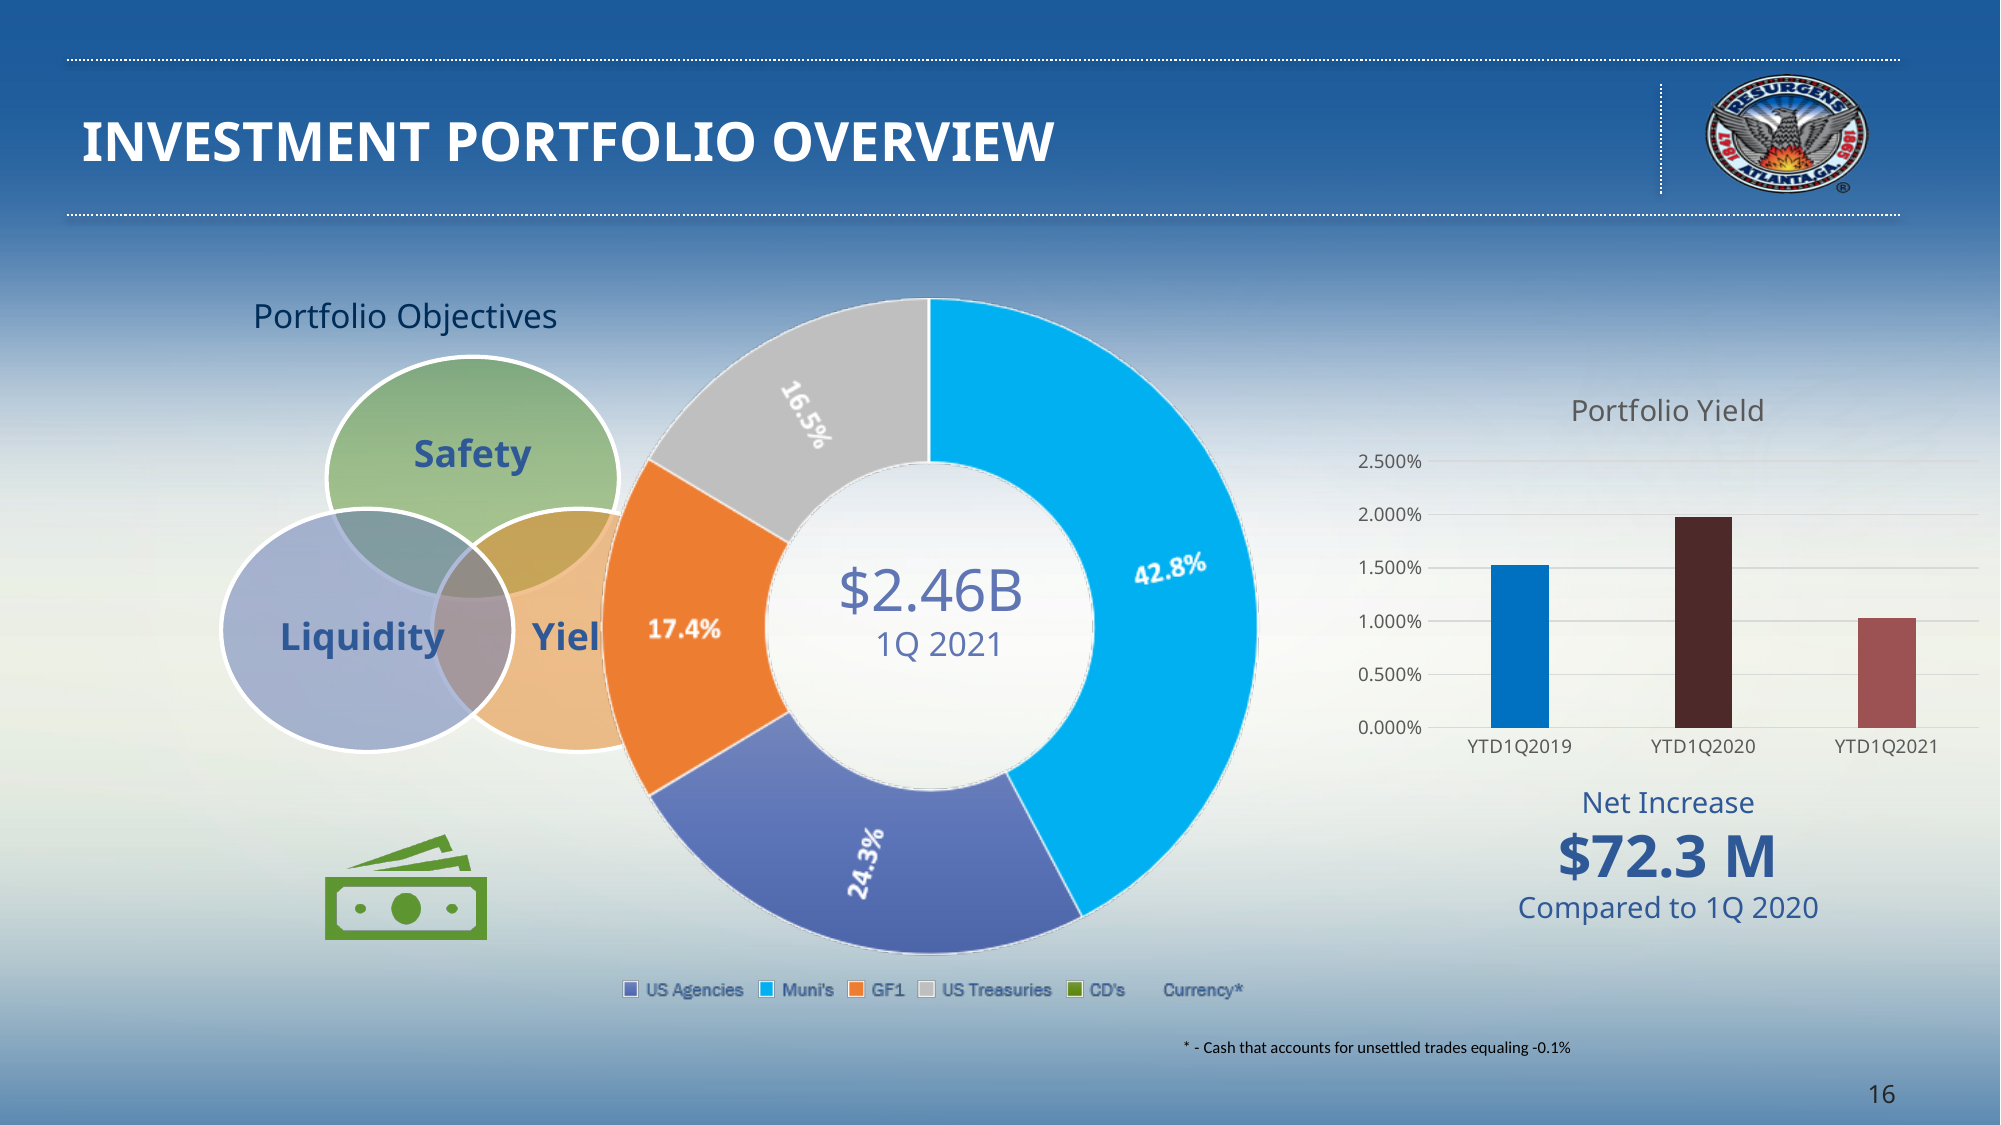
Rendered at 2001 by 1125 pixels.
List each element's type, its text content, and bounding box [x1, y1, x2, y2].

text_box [186, 287, 626, 725]
picture [0, 0, 2000, 1125]
text_box * - Cash that accounts for unsettled trades equaling -0.1% [1167, 1029, 1622, 1064]
text_box Investment Portfolio Overview [67, 54, 1240, 225]
chart [1344, 365, 1993, 769]
text_box Net Increase $72.3 M Compared to 1Q 2020 [1538, 777, 1835, 967]
slide_number 16 [1444, 1065, 1912, 1125]
